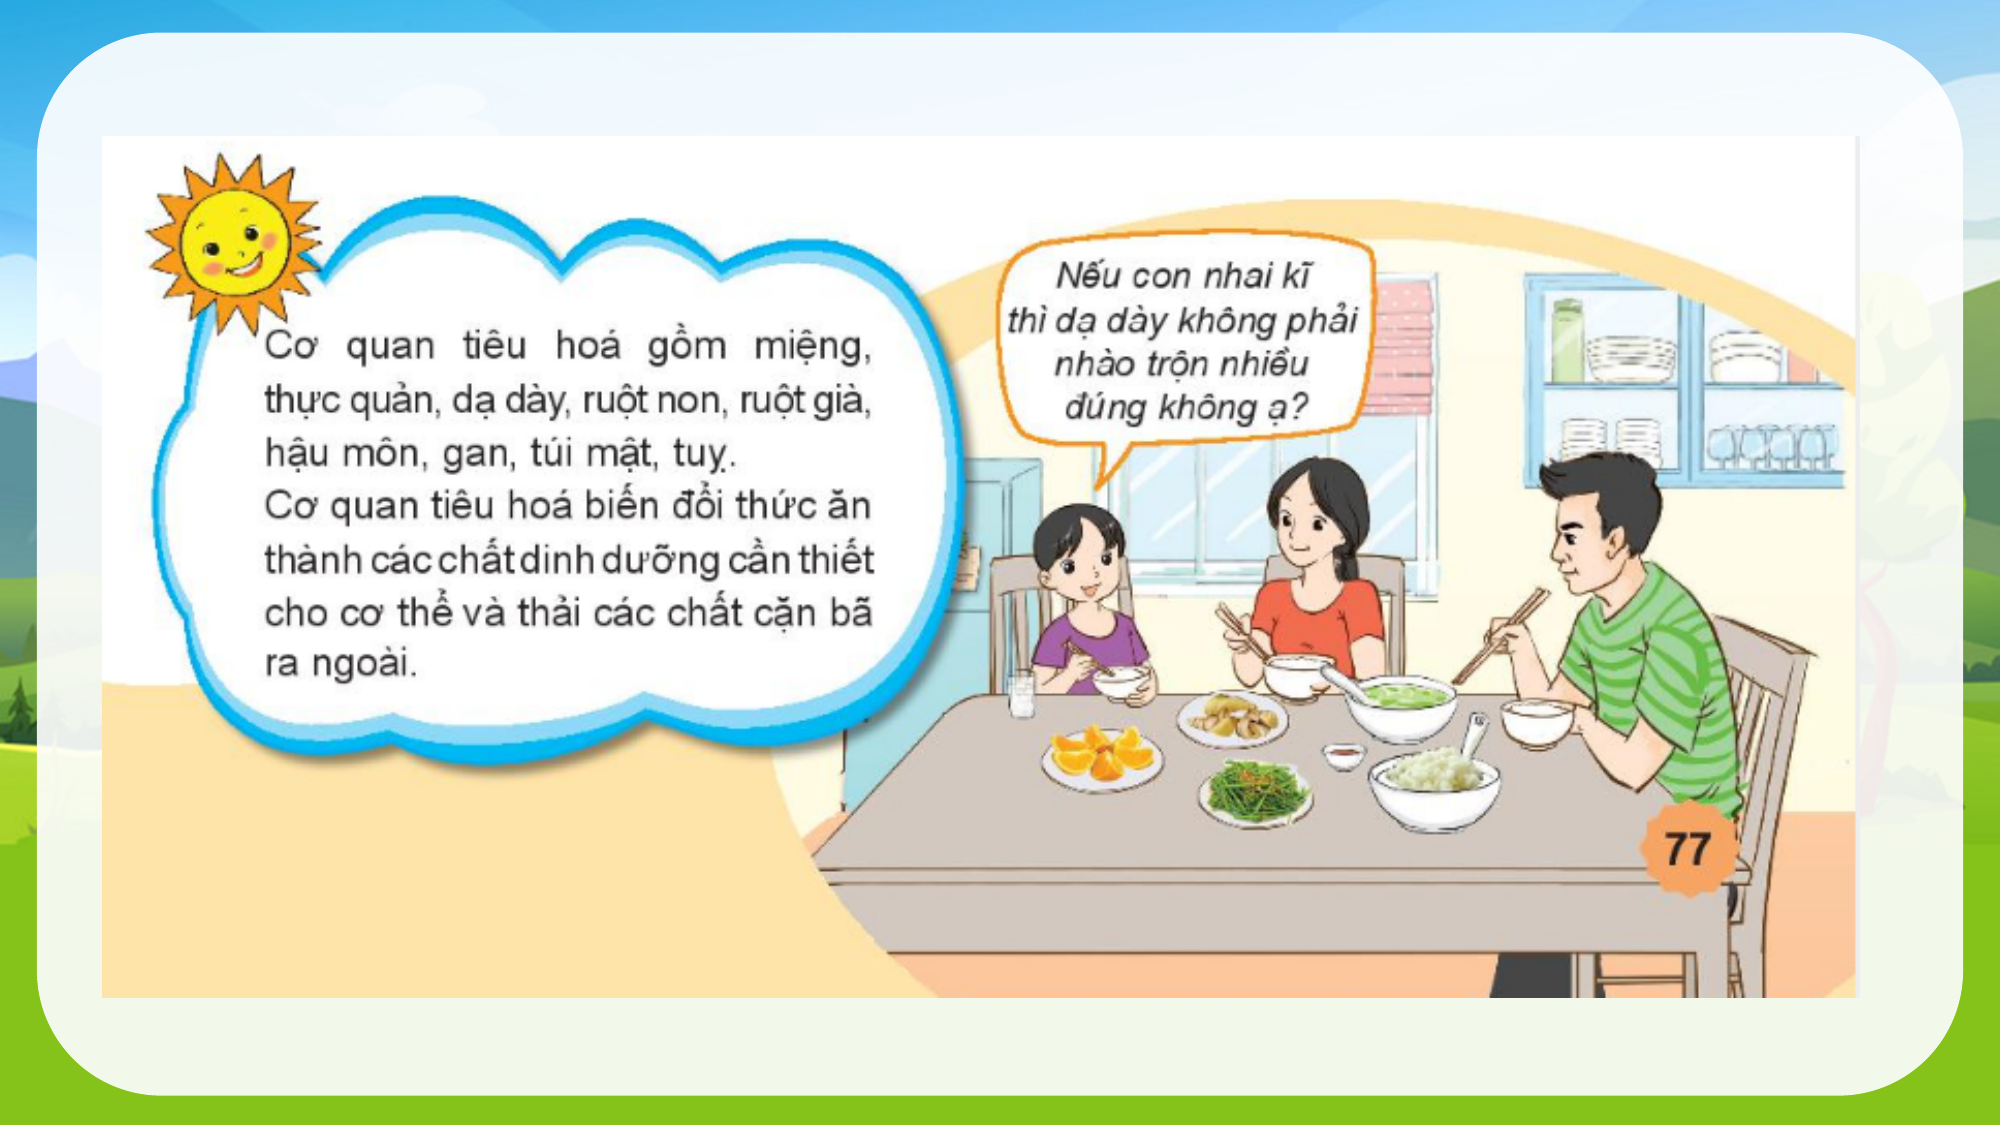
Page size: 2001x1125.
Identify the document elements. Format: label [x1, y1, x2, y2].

picture [0, 0, 2000, 1125]
text_box [35, 31, 1965, 1097]
